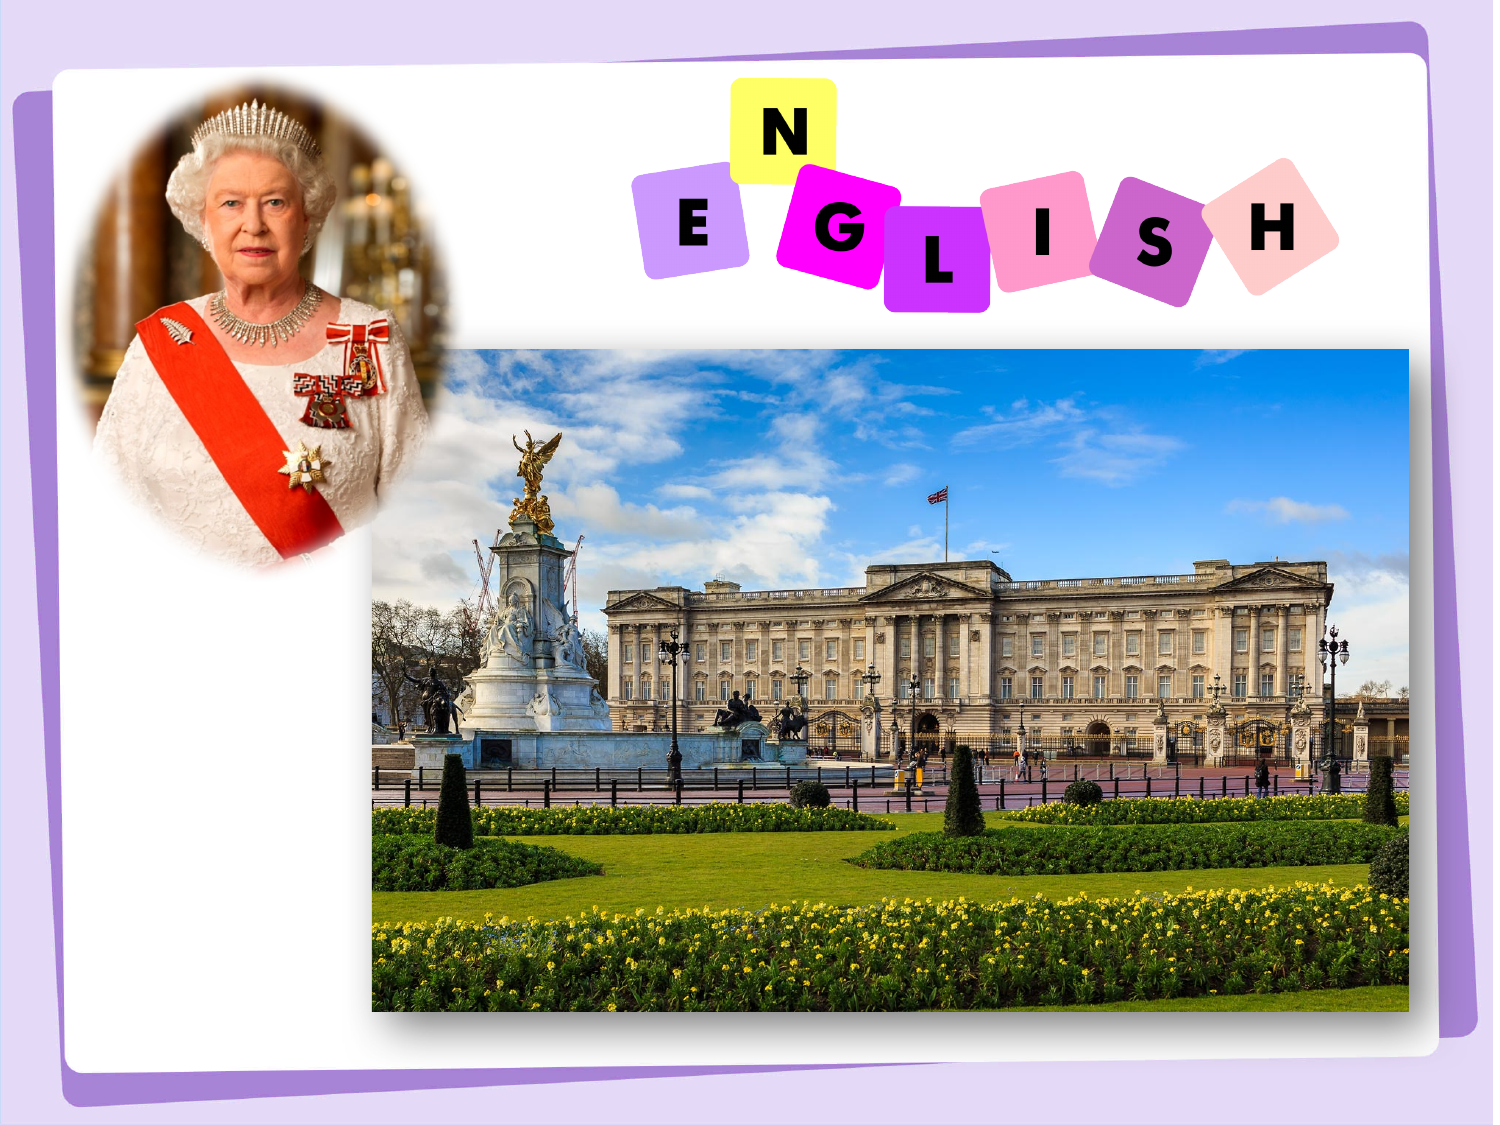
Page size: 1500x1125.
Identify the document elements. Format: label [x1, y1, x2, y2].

picture [0, 0, 1493, 1125]
list [631, 77, 1339, 313]
